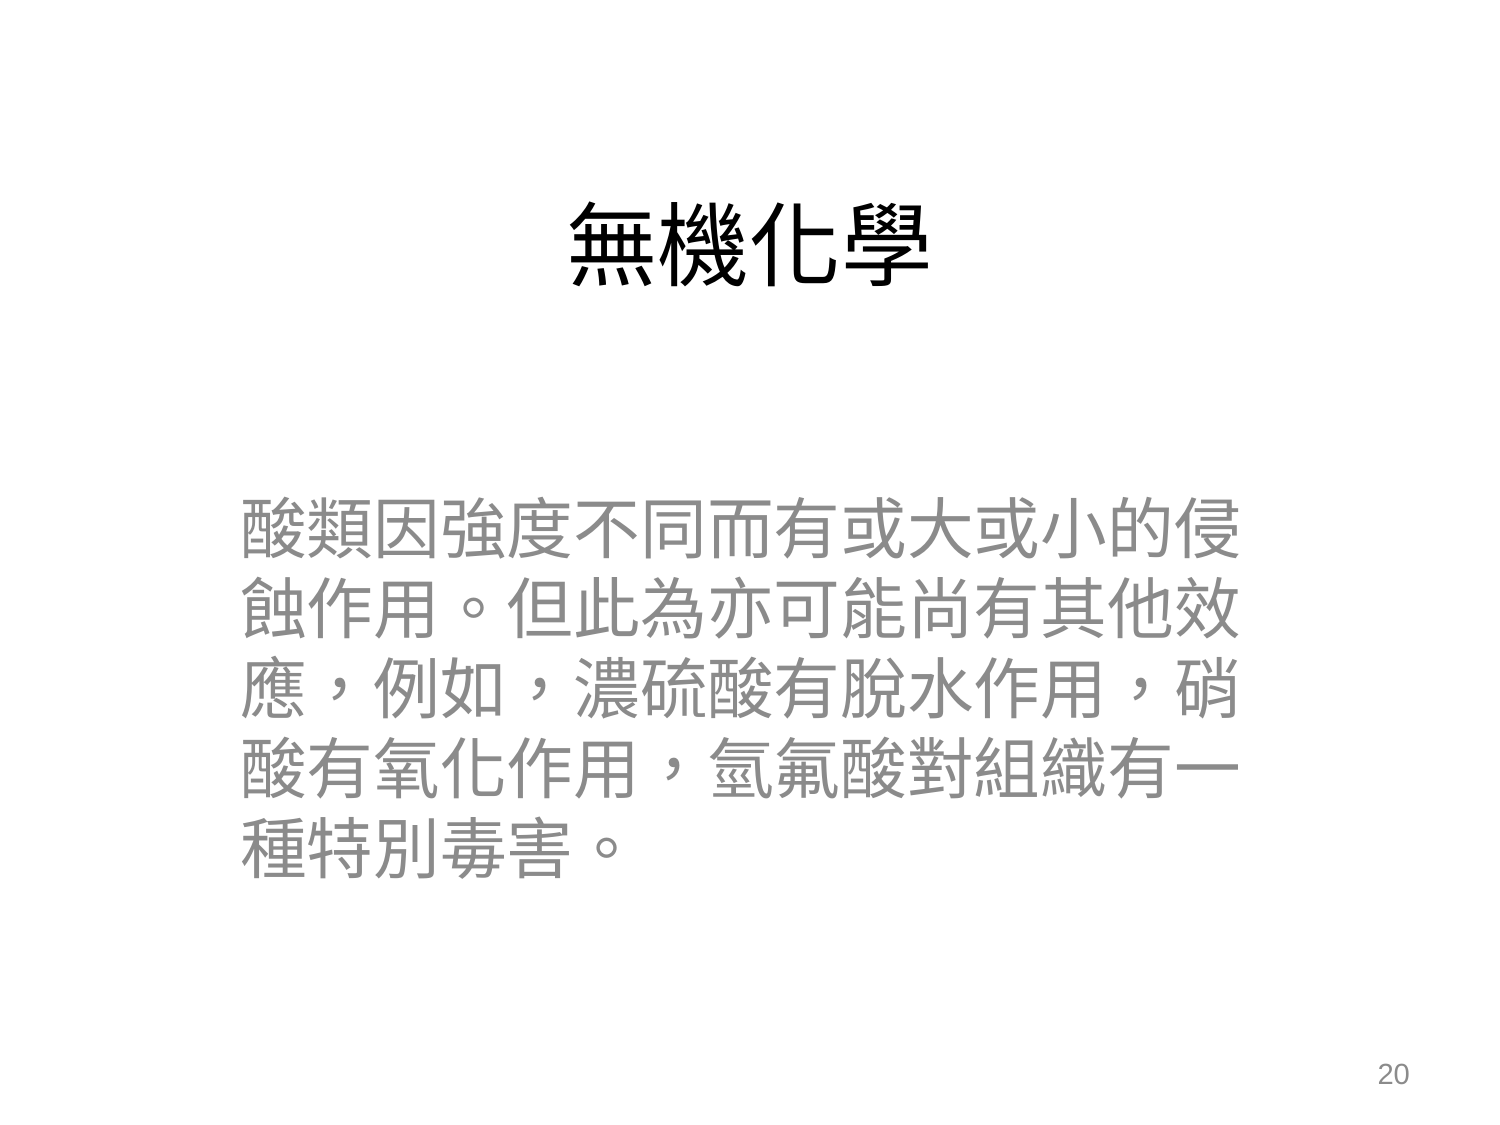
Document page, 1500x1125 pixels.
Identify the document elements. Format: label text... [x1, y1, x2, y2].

title 無機化學 [112, 148, 1388, 337]
subtitle 酸類因強度不同而有或大或小的侵蝕作用。但此為亦可能尚有其他效應，例如，濃硫酸有脫水作用，硝酸有氧化作用，氫氟酸對組織有一種特別毒害。 [225, 479, 1275, 925]
slide_number 20 [1074, 1042, 1425, 1103]
